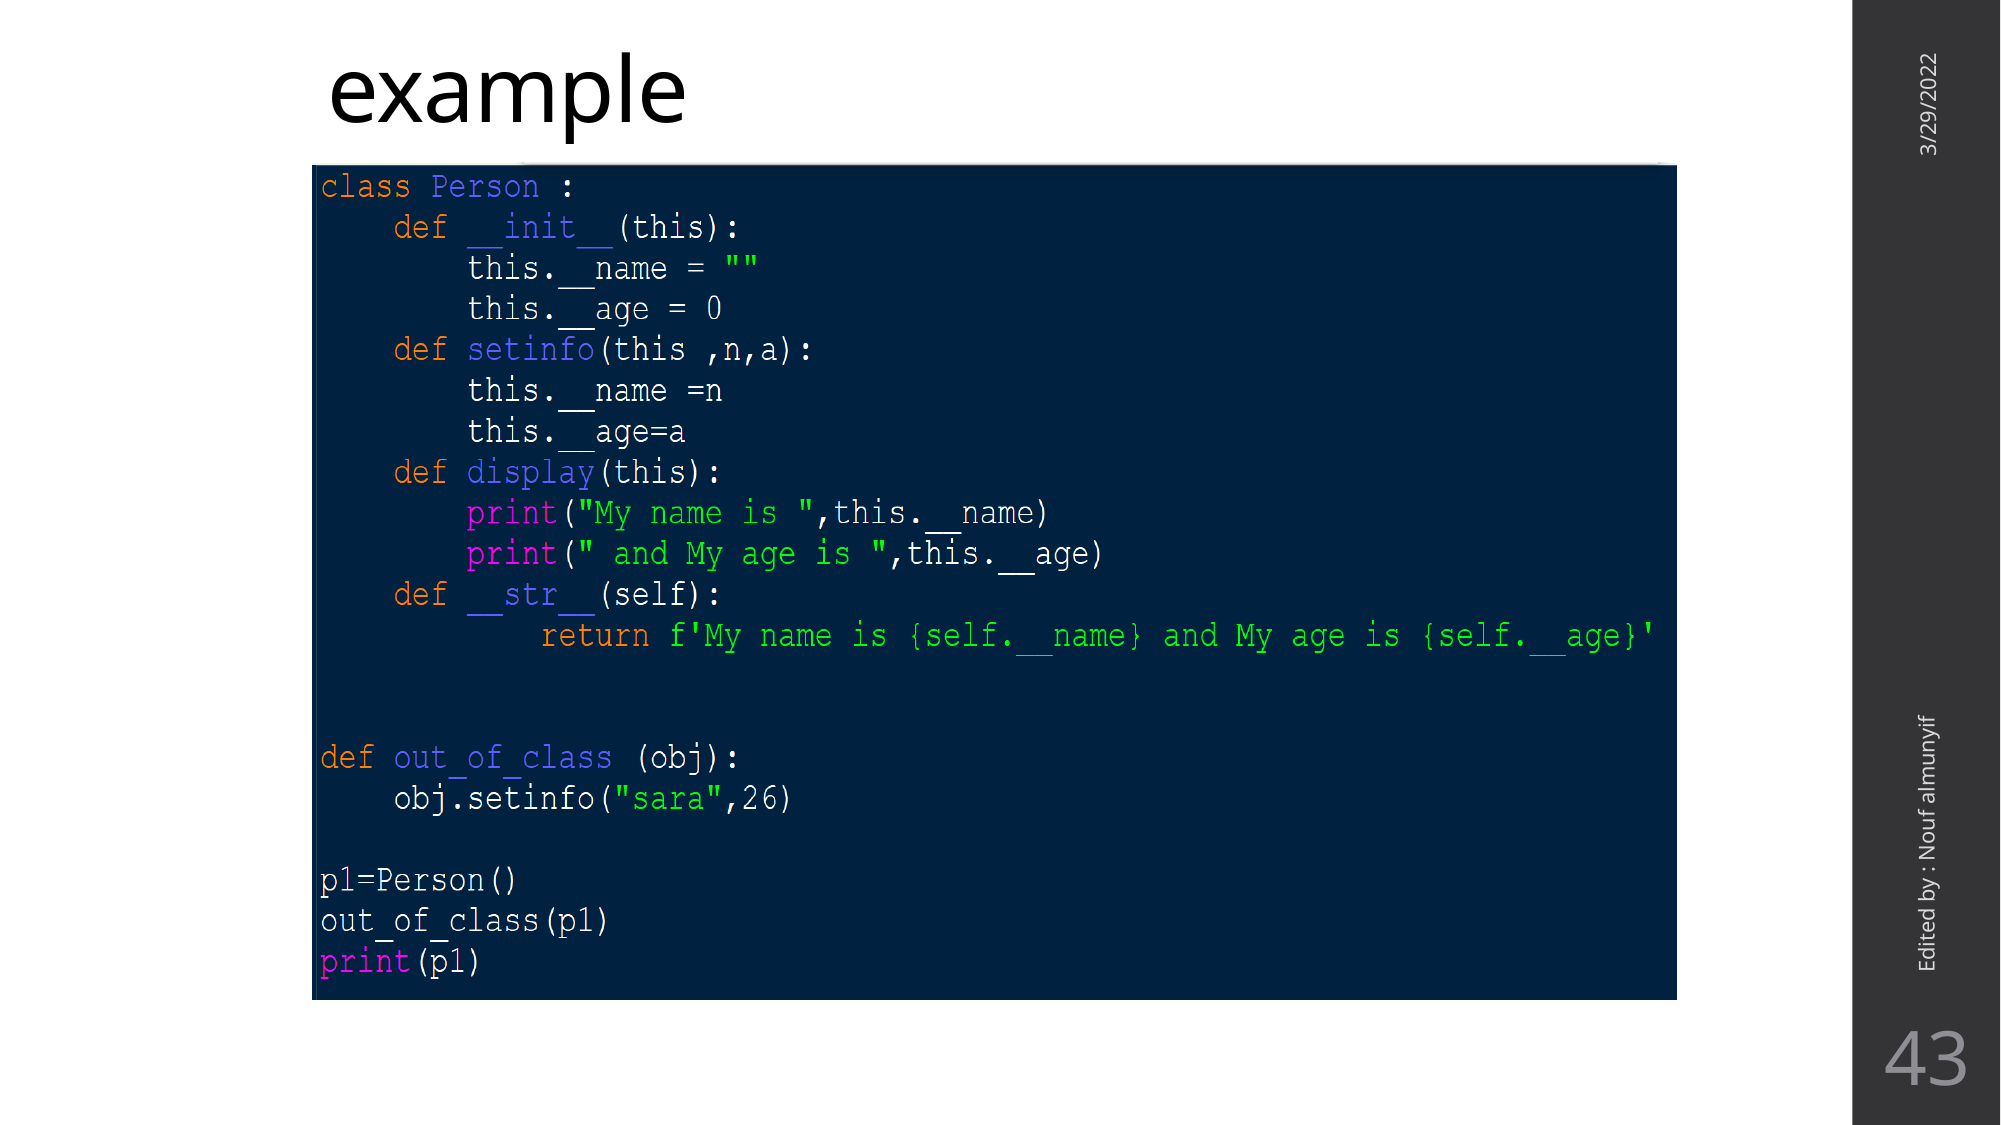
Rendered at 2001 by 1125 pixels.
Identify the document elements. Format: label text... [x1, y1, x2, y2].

slide_number 43 [1852, 1012, 2000, 1110]
picture [312, 162, 1677, 1001]
title example [312, 0, 1663, 150]
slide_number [1897, 37, 1958, 351]
footer Edited by : Nouf almunyif [1897, 400, 1958, 988]
